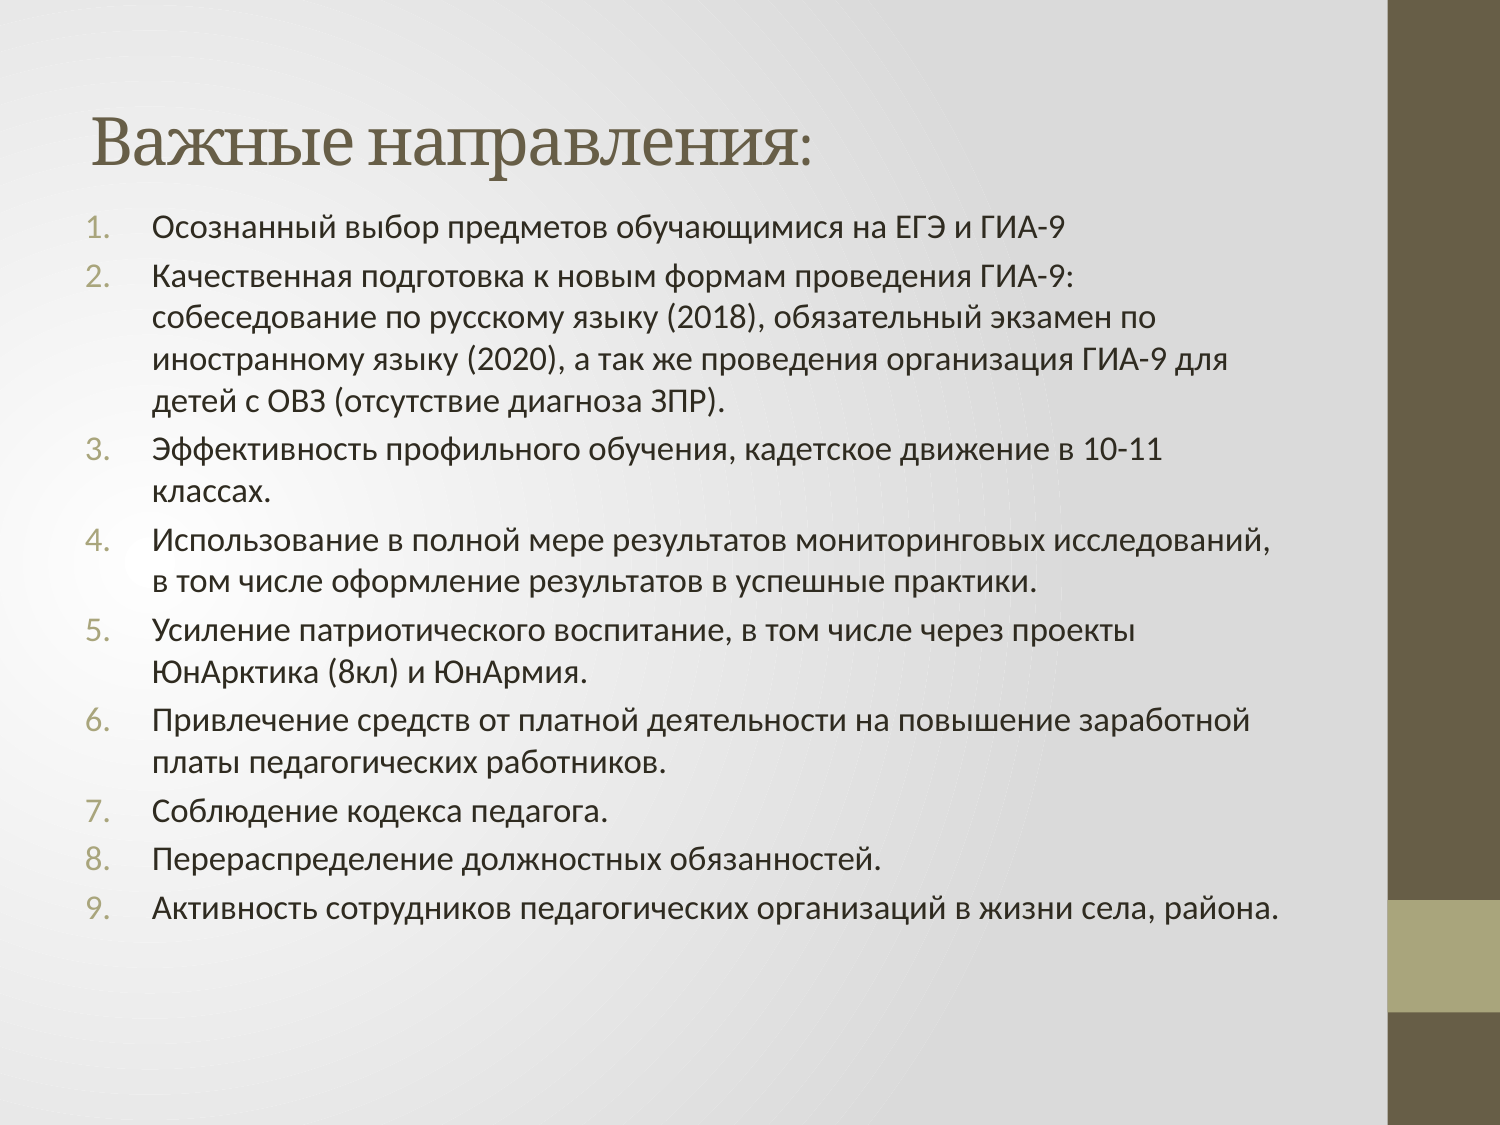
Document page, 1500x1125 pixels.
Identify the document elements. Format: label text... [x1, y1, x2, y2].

title Важные направления: [75, 45, 1325, 233]
list Осознанный выбор предметов обучающимися на ЕГЭ и ГИА-9 Качественная подготовка к новым формам проведения ГИА-9: собеседование по русскому языку (2018), обязательный экзамен по иностранному языку (2020), а так же проведения организация ГИА-9 для детей с ОВЗ (отсутствие диагноза ЗПР). Эффективность профильного обучения, кадетское движение в 10-11 классах. Использование в полной мере результатов мониторинговых исследований, в том числе оформление результатов в успешные практики. Усиление патриотического воспитание, в том числе через проекты ЮнАрктика (8кл) и ЮнАрмия. Привлечение средств от платной деятельности на повышение заработной платы педагогических работников. Соблюдение кодекса педагога. Перераспределение должностных обязанностей. Активность сотрудников педагогических организаций в жизни села, района. [53, 196, 1304, 984]
